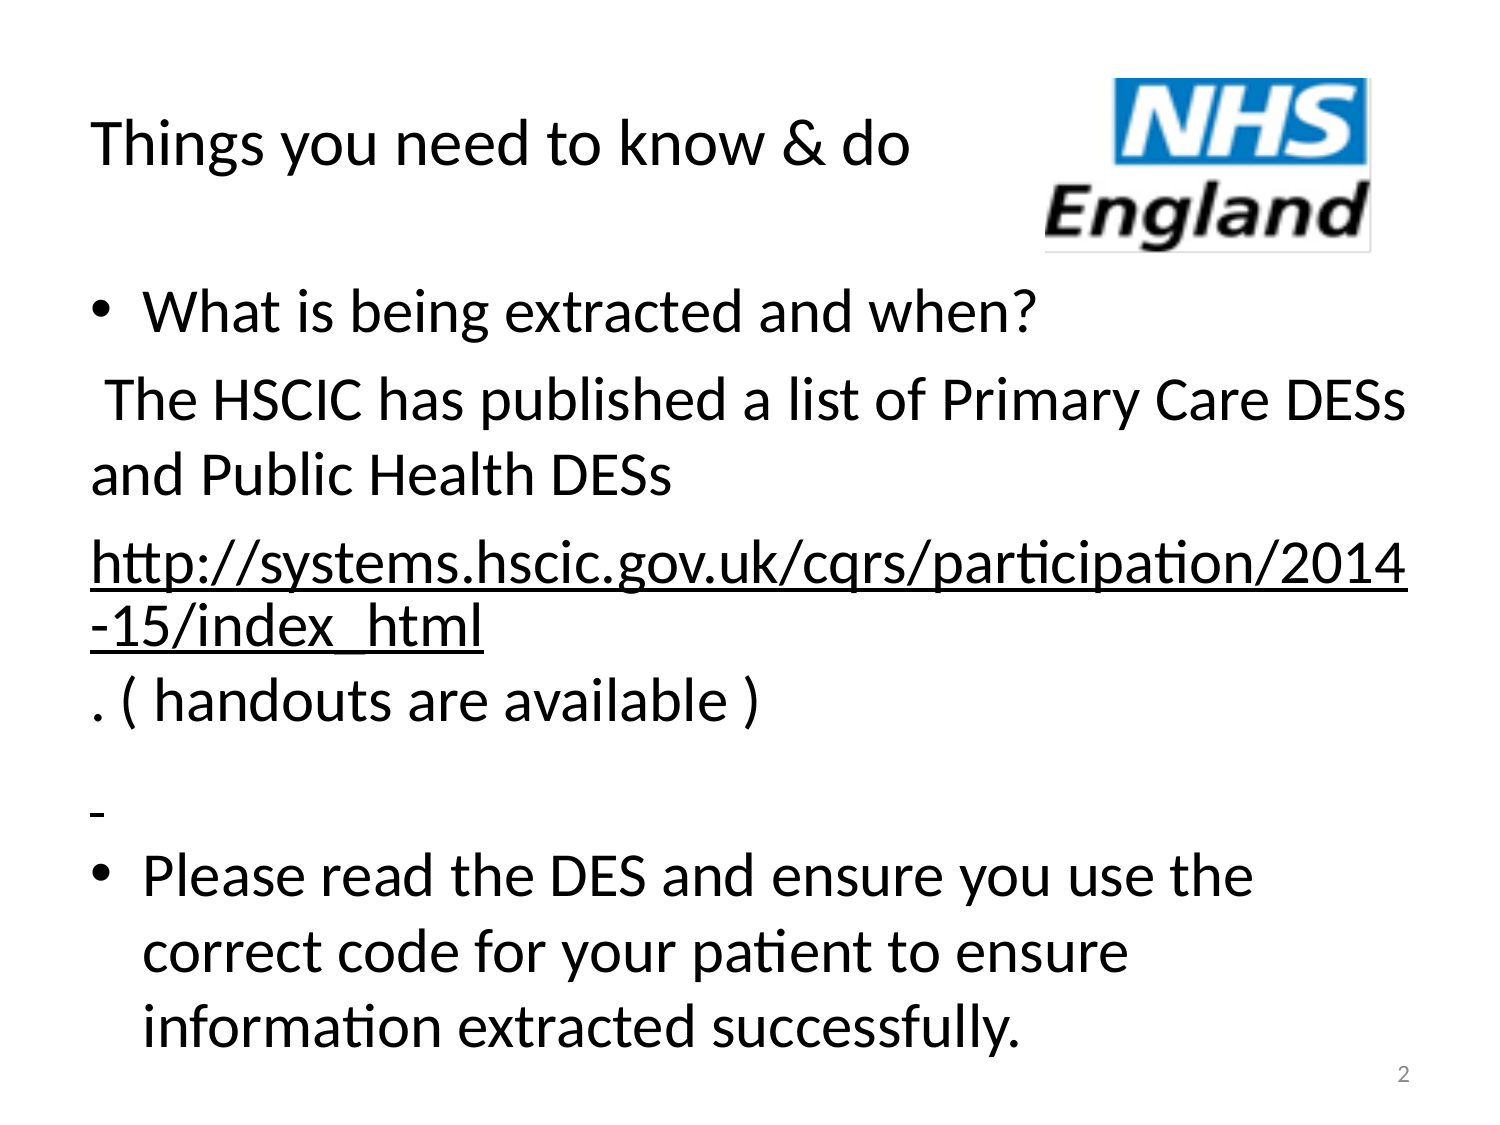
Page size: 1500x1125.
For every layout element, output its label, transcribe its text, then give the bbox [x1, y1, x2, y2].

slide_number 2 [1074, 1042, 1425, 1103]
picture [1045, 77, 1375, 256]
list What is being extracted and when? The HSCIC has published a list of Primary Care DESs and Public Health DESs http://systems.hscic.gov.uk/cqrs/participation/2014-15/index_html. ( handouts are available ) Please read the DES and ensure you use the correct code for your patient to ensure information extracted successfully. [75, 262, 1425, 1005]
title Things you need to know & do [75, 45, 1425, 233]
